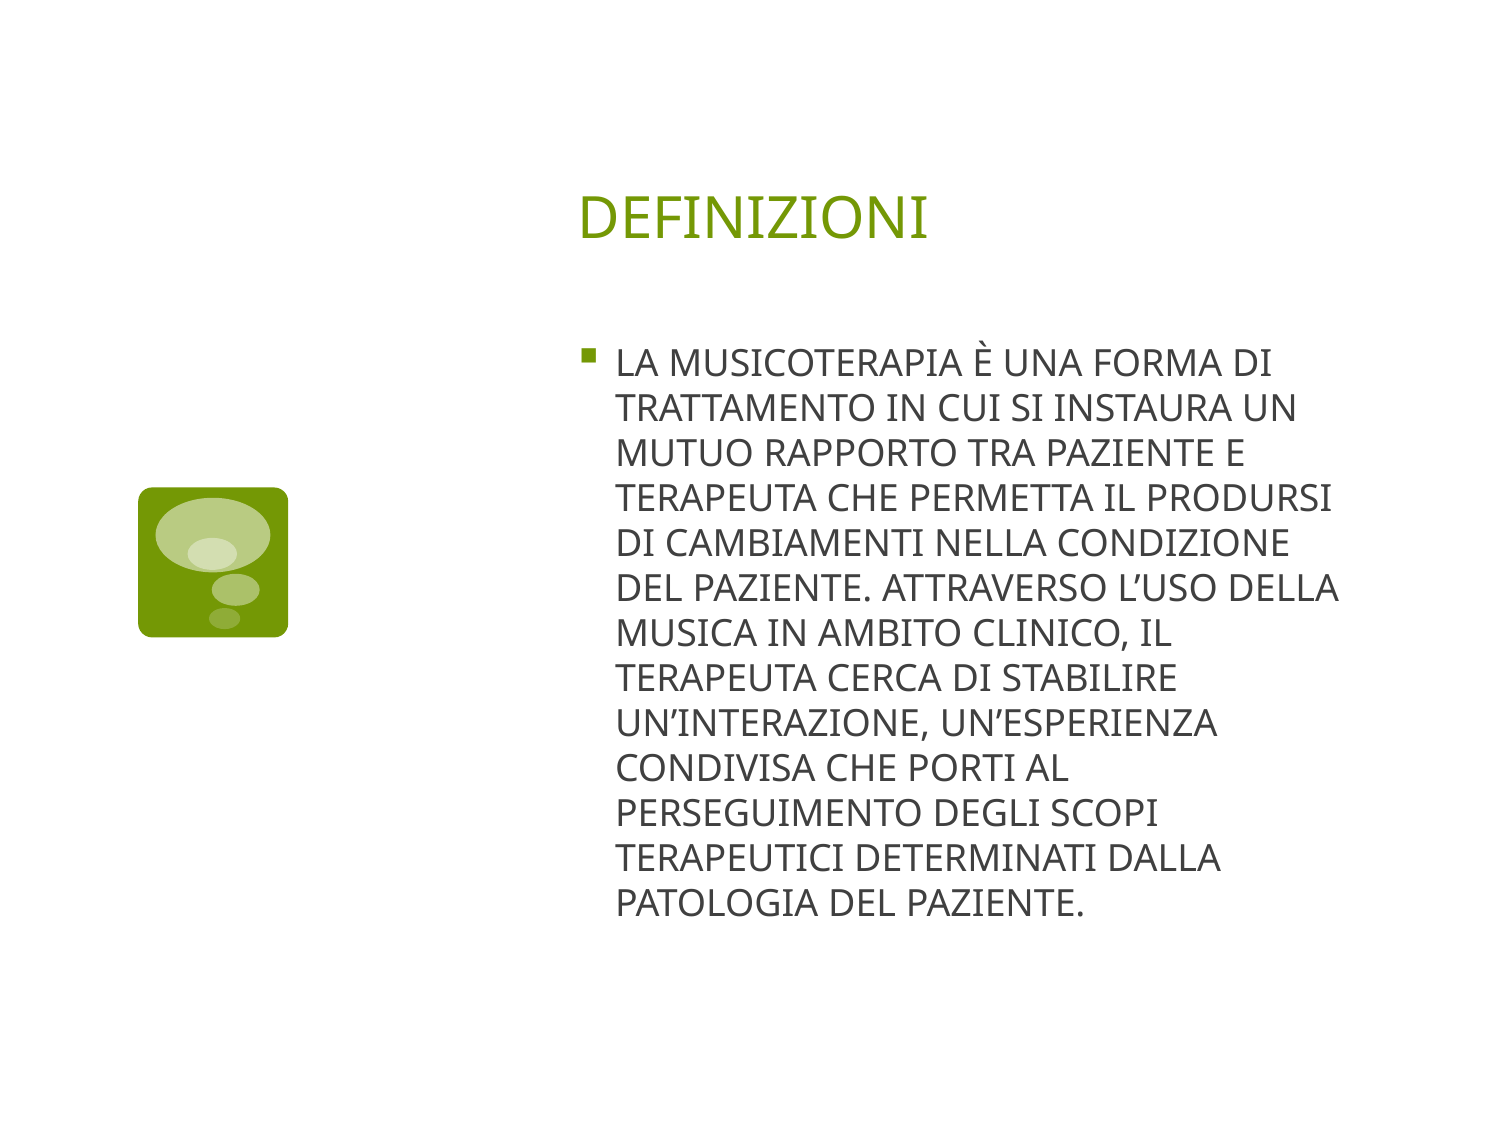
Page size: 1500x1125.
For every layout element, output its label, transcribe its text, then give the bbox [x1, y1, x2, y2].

list La musicoterapia è una forma di trattamento in cui si instaura un mutuo rapporto tra paziente e terapeuta che permetta il prodursi di cambiamenti nella condizione del paziente. Attraverso l’uso della musica in ambito clinico, il terapeuta cerca di stabilire un’interazione, un’esperienza condivisa che porti al perseguimento degli scopi terapeutici determinati dalla patologia del paziente. [562, 331, 1374, 1005]
title DEFINIZIONI [562, 112, 1375, 258]
